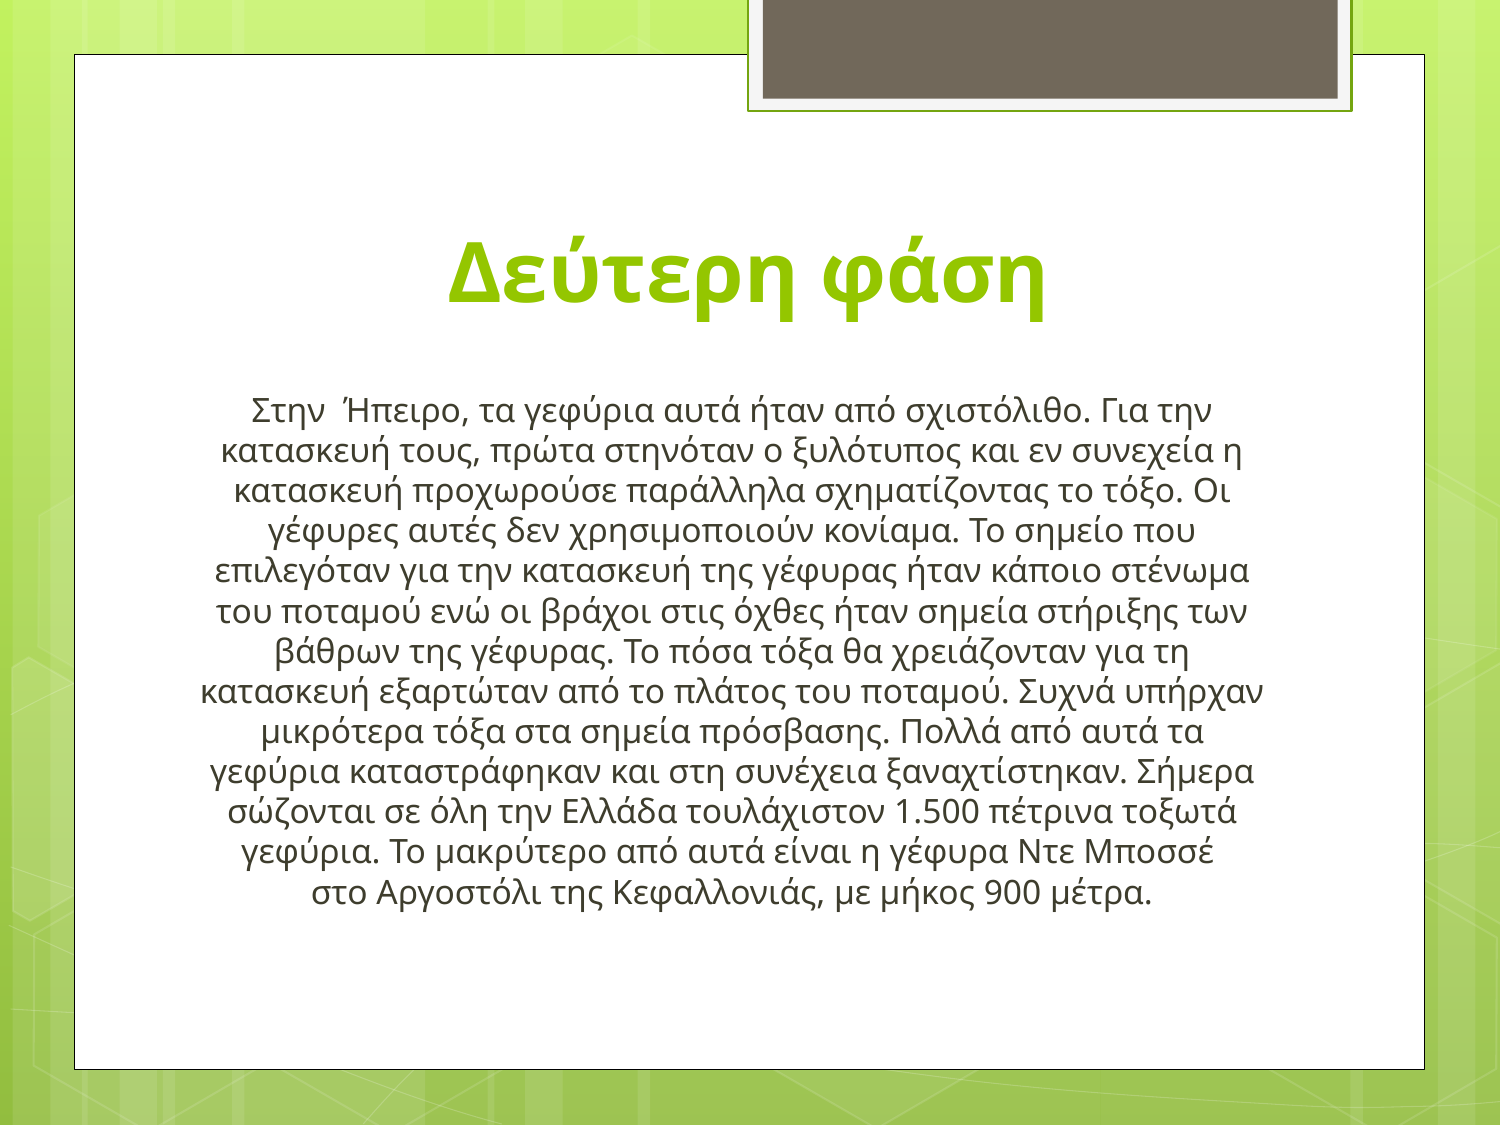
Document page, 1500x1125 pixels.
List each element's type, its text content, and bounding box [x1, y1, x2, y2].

title Δεύτερη φάση [170, 168, 1324, 327]
list Στην Ήπειρο, τα γεφύρια αυτά ήταν από σχιστόλιθο. Για την κατασκευή τους, πρώτα στηνόταν ο ξυλότυπος και εν συνεχεία η κατασκευή προχωρούσε παράλληλα σχηματίζοντας το τόξο. Οι γέφυρες αυτές δεν χρησιμοποιούν κονίαμα. Το σημείο που επιλεγόταν για την κατασκευή της γέφυρας ήταν κάποιο στένωμα του ποταμού ενώ οι βράχοι στις όχθες ήταν σημεία στήριξης των βάθρων της γέφυρας. Το πόσα τόξα θα χρειάζονταν για τη κατασκευή εξαρτώταν από το πλάτος του ποταμού. Συχνά υπήρχαν μικρότερα τόξα στα σημεία πρόσβασης. Πολλά από αυτά τα γεφύρια καταστράφηκαν και στη συνέχεια ξαναχτίστηκαν. Σήμερα σώζονται σε όλη την Ελλάδα τουλάχιστον 1.500 πέτρινα τοξωτά γεφύρια. Το μακρύτερο από αυτά είναι η γέφυρα Ντε Μποσσέ στο Αργοστόλι της Κεφαλλονιάς, με μήκος 900 μέτρα. [170, 380, 1284, 957]
